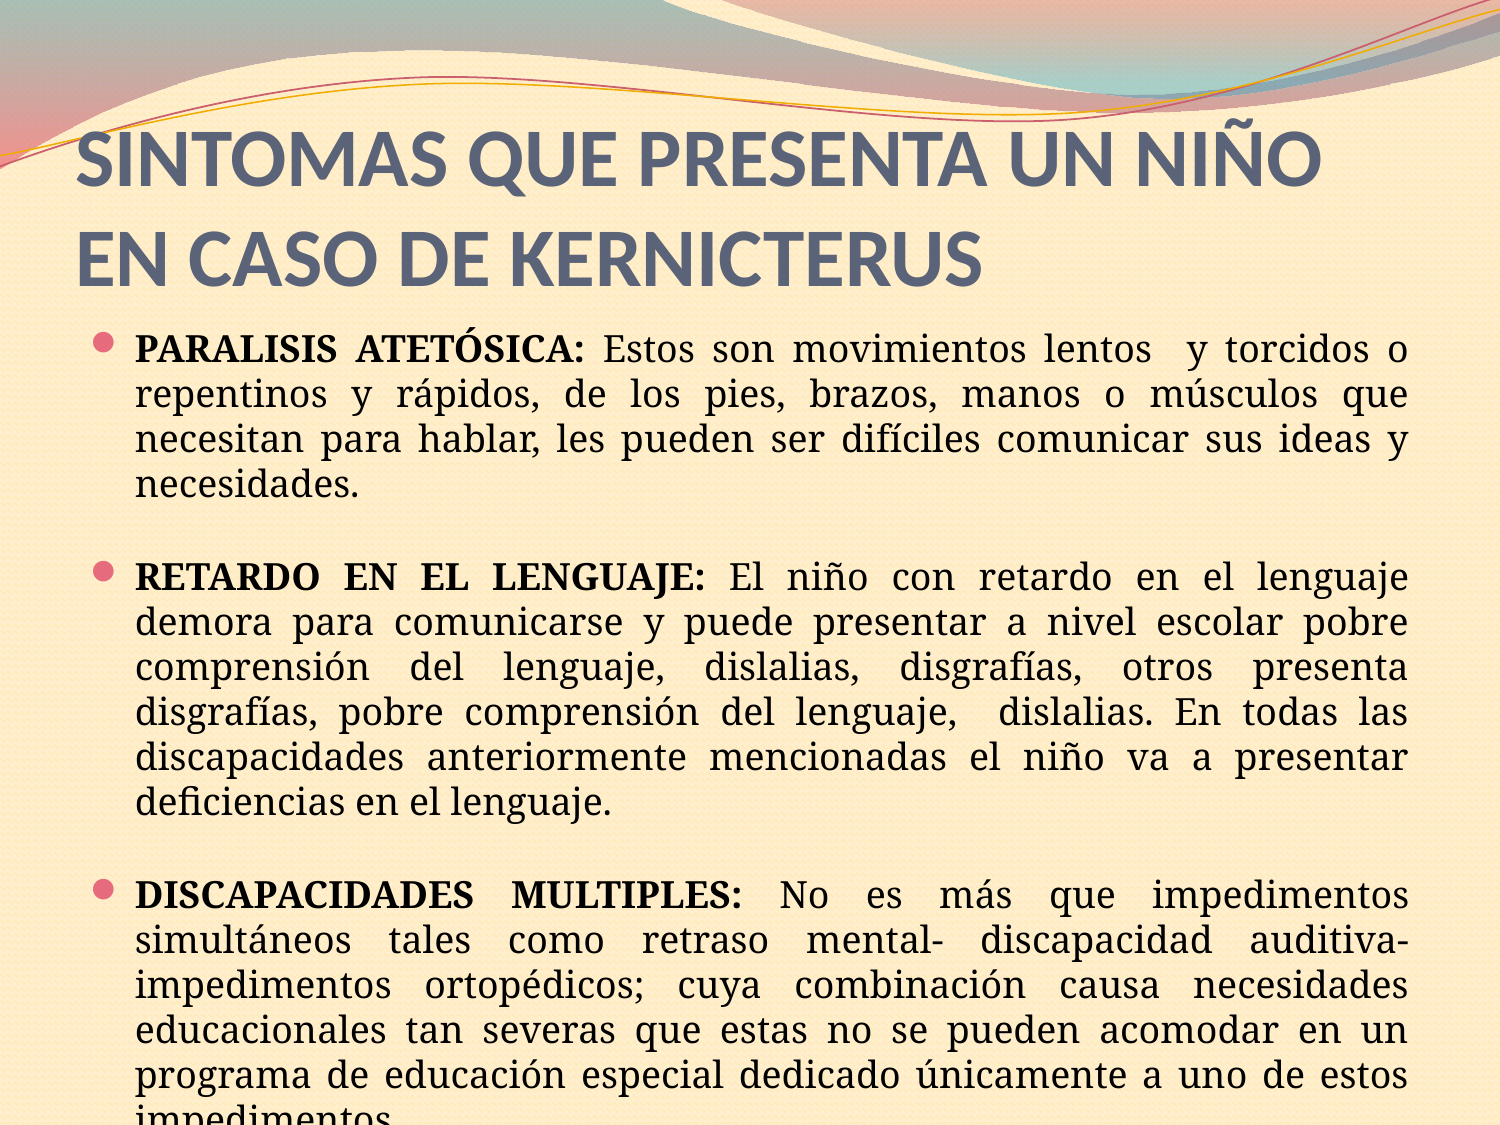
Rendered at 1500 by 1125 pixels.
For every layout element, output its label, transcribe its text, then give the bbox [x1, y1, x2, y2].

title SINTOMAS QUE PRESENTA UN NIÑO EN CASO DE KERNICTERUS [74, 115, 1426, 304]
list PARALISIS ATETÓSICA: Estos son movimientos lentos y torcidos o repentinos y rápidos, de los pies, brazos, manos o músculos que necesitan para hablar, les pueden ser difíciles comunicar sus ideas y necesidades. RETARDO EN EL LENGUAJE: El niño con retardo en el lenguaje demora para comunicarse y puede presentar a nivel escolar pobre comprensión del lenguaje, dislalias, disgrafías, otros presenta disgrafías, pobre comprensión del lenguaje, dislalias. En todas las discapacidades anteriormente mencionadas el niño va a presentar deficiencias en el lenguaje. DISCAPACIDADES MULTIPLES: No es más que impedimentos simultáneos tales como retraso mental- discapacidad auditiva-impedimentos ortopédicos; cuya combinación causa necesidades educacionales tan severas que estas no se pueden acomodar en un programa de educación especial dedicado únicamente a uno de estos impedimentos. [74, 317, 1426, 1038]
